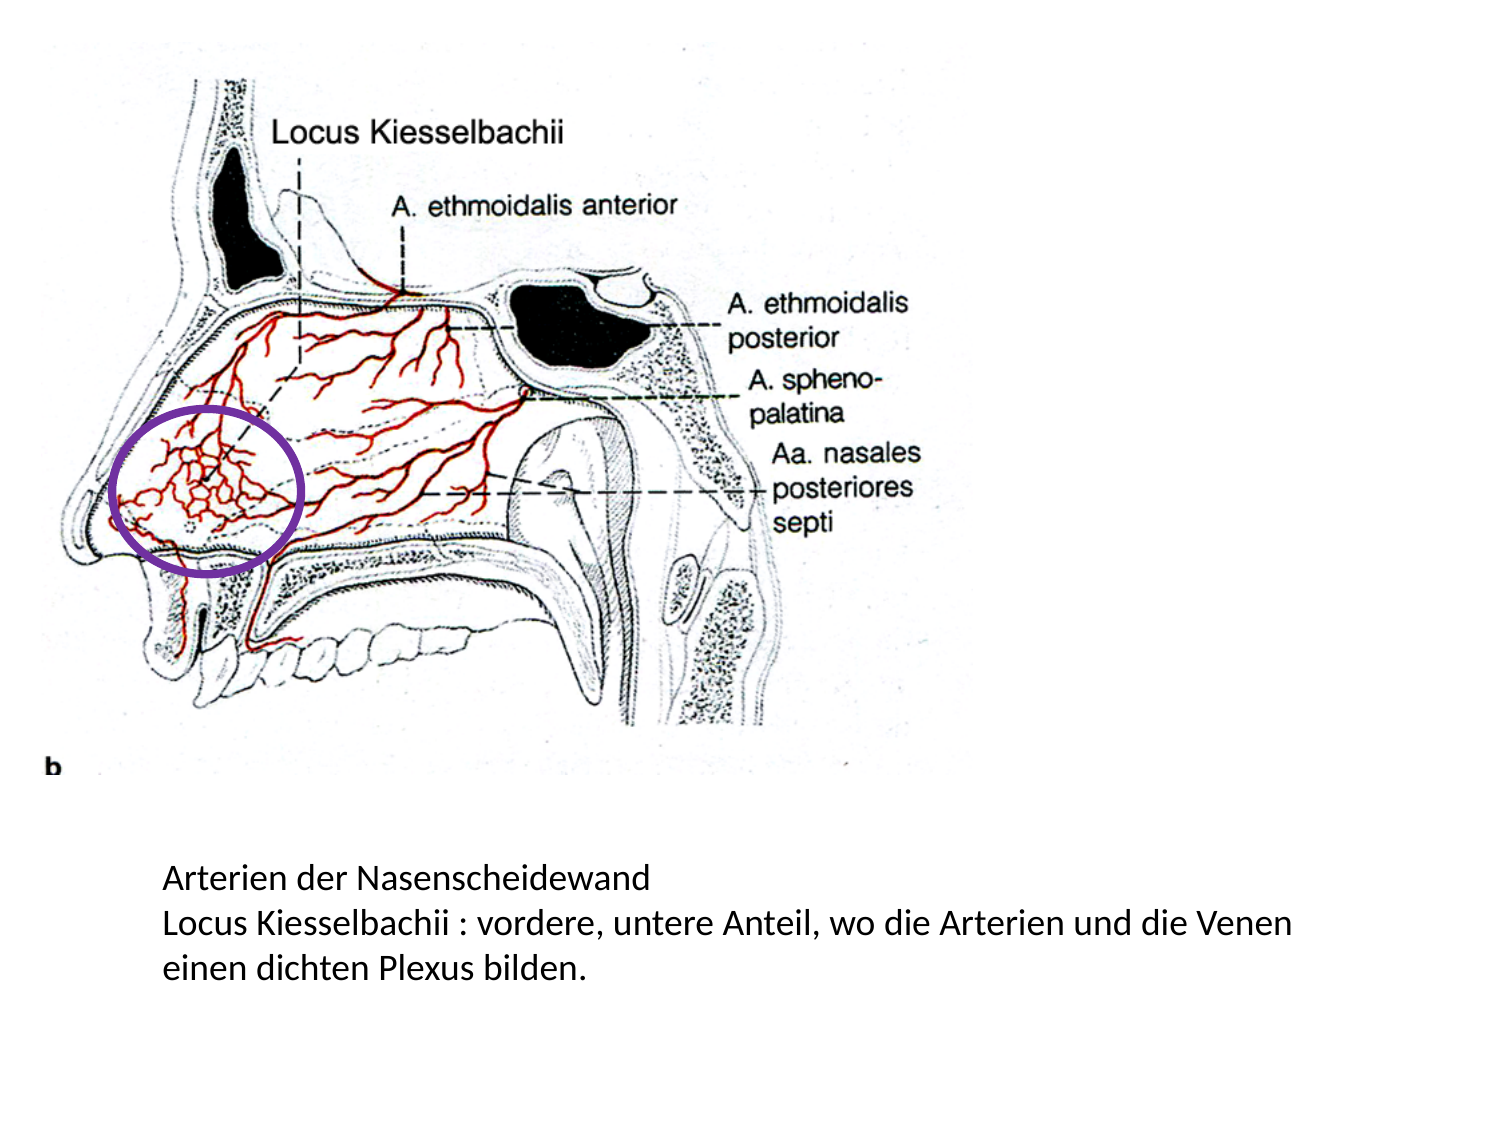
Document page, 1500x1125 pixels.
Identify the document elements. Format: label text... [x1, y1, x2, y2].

picture [41, 42, 973, 776]
text_box Arterien der Nasenscheidewand Locus Kiesselbachii : vordere, untere Anteil, wo die Arterien und die Venen einen dichten Plexus bilden. [147, 845, 1317, 996]
